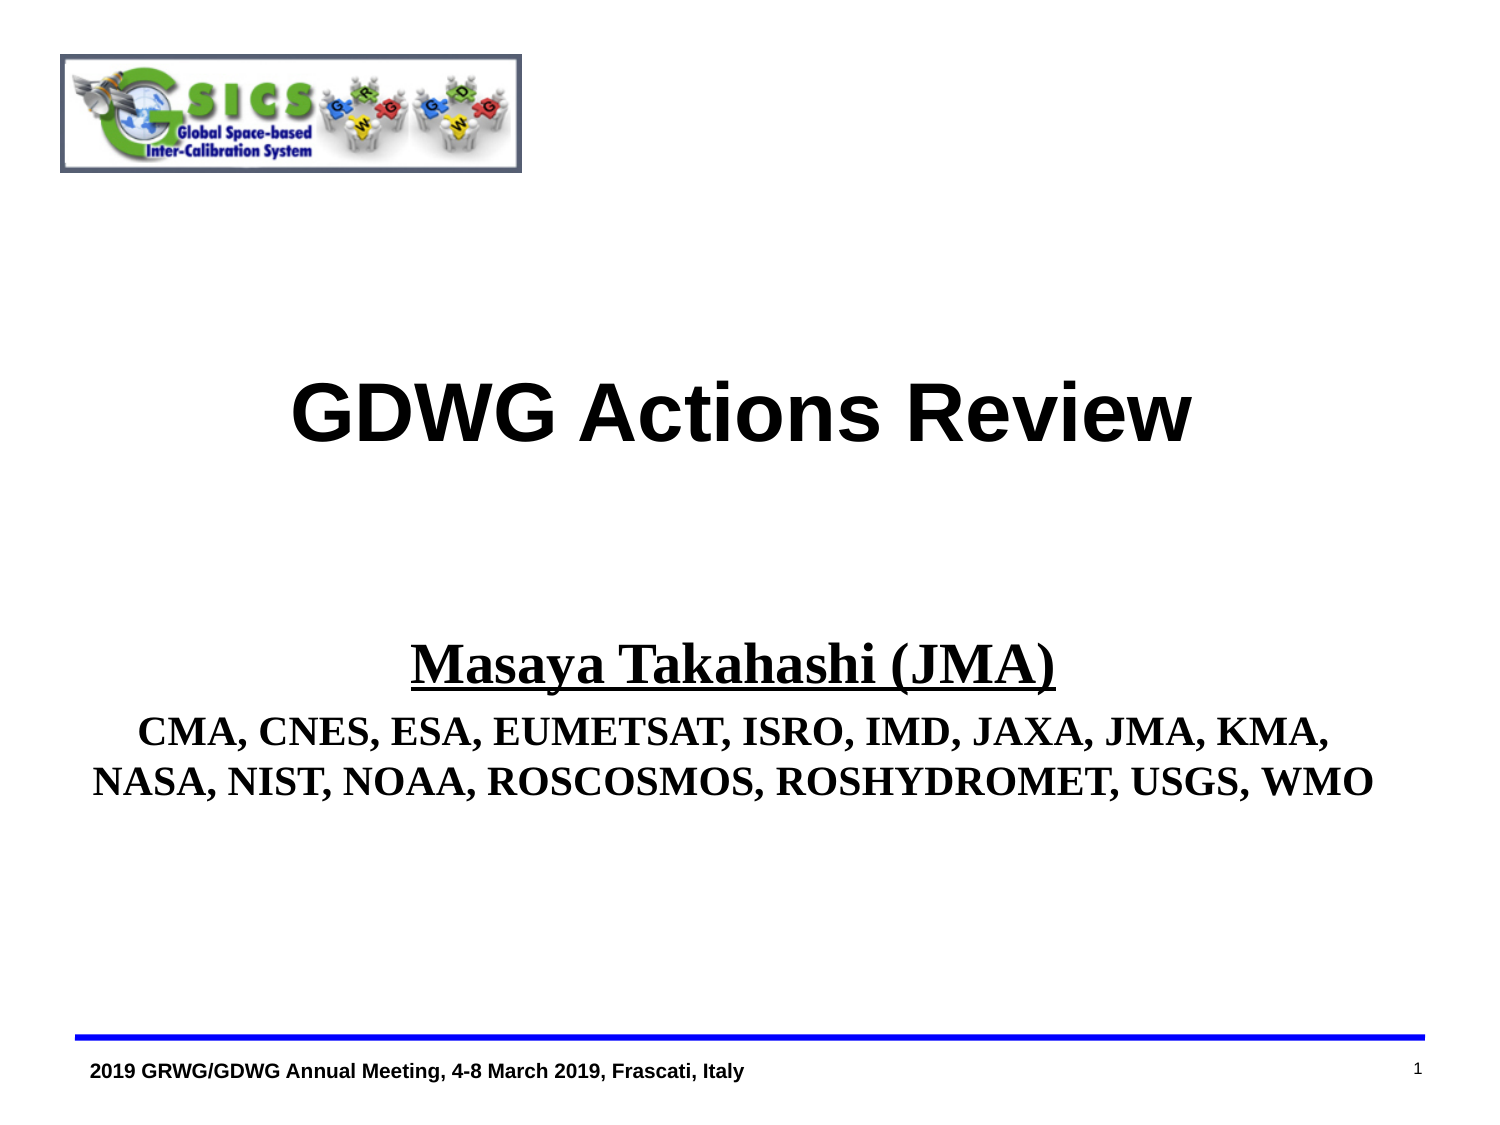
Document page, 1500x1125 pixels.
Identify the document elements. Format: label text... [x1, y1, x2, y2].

subtitle Masaya Takahashi (JMA) CMA, CNES, ESA, EUMETSAT, ISRO, IMD, JAXA, JMA, KMA, NASA, NIST, NOAA, ROSCOSMOS, ROSHYDROMET, USGS, WMO [62, 477, 1406, 951]
picture [60, 54, 522, 173]
title GDWG Actions Review [62, 250, 1421, 524]
slide_number 1 [1087, 1049, 1438, 1104]
